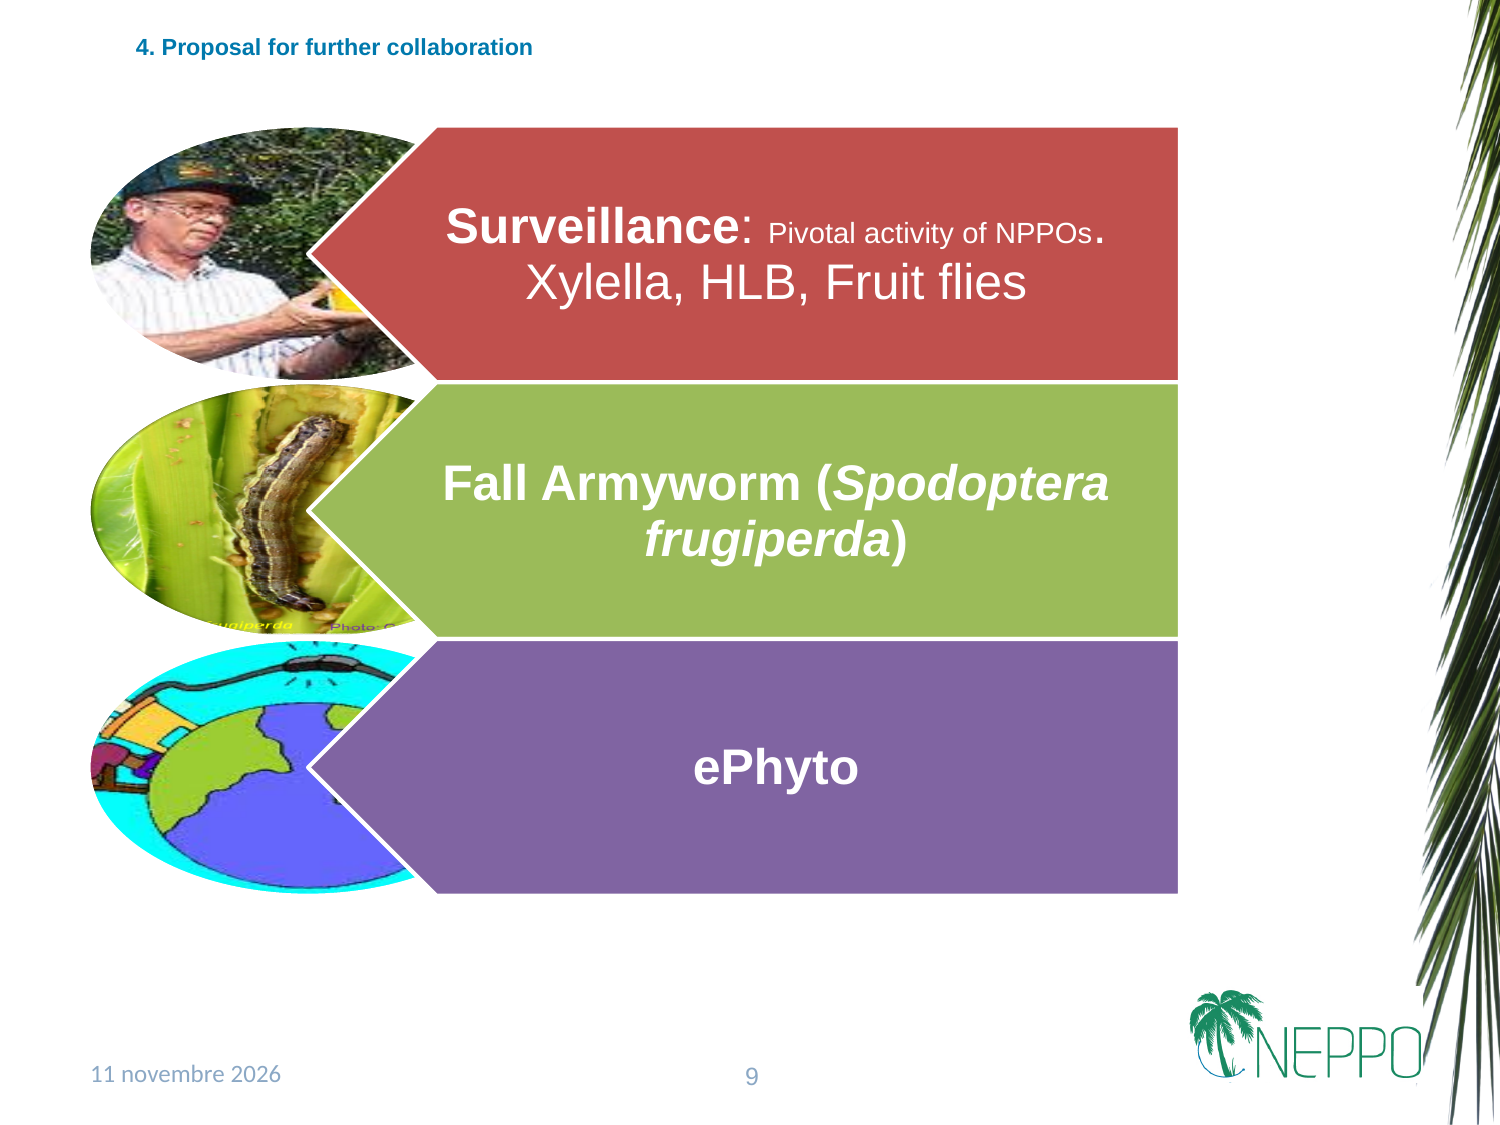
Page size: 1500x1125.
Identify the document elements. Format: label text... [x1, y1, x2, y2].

title 4. Proposal for further collaboration [88, 25, 1338, 97]
picture [1187, 0, 1500, 1124]
slide_number 9 [577, 1045, 928, 1106]
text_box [88, 125, 1400, 897]
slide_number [75, 1042, 425, 1103]
